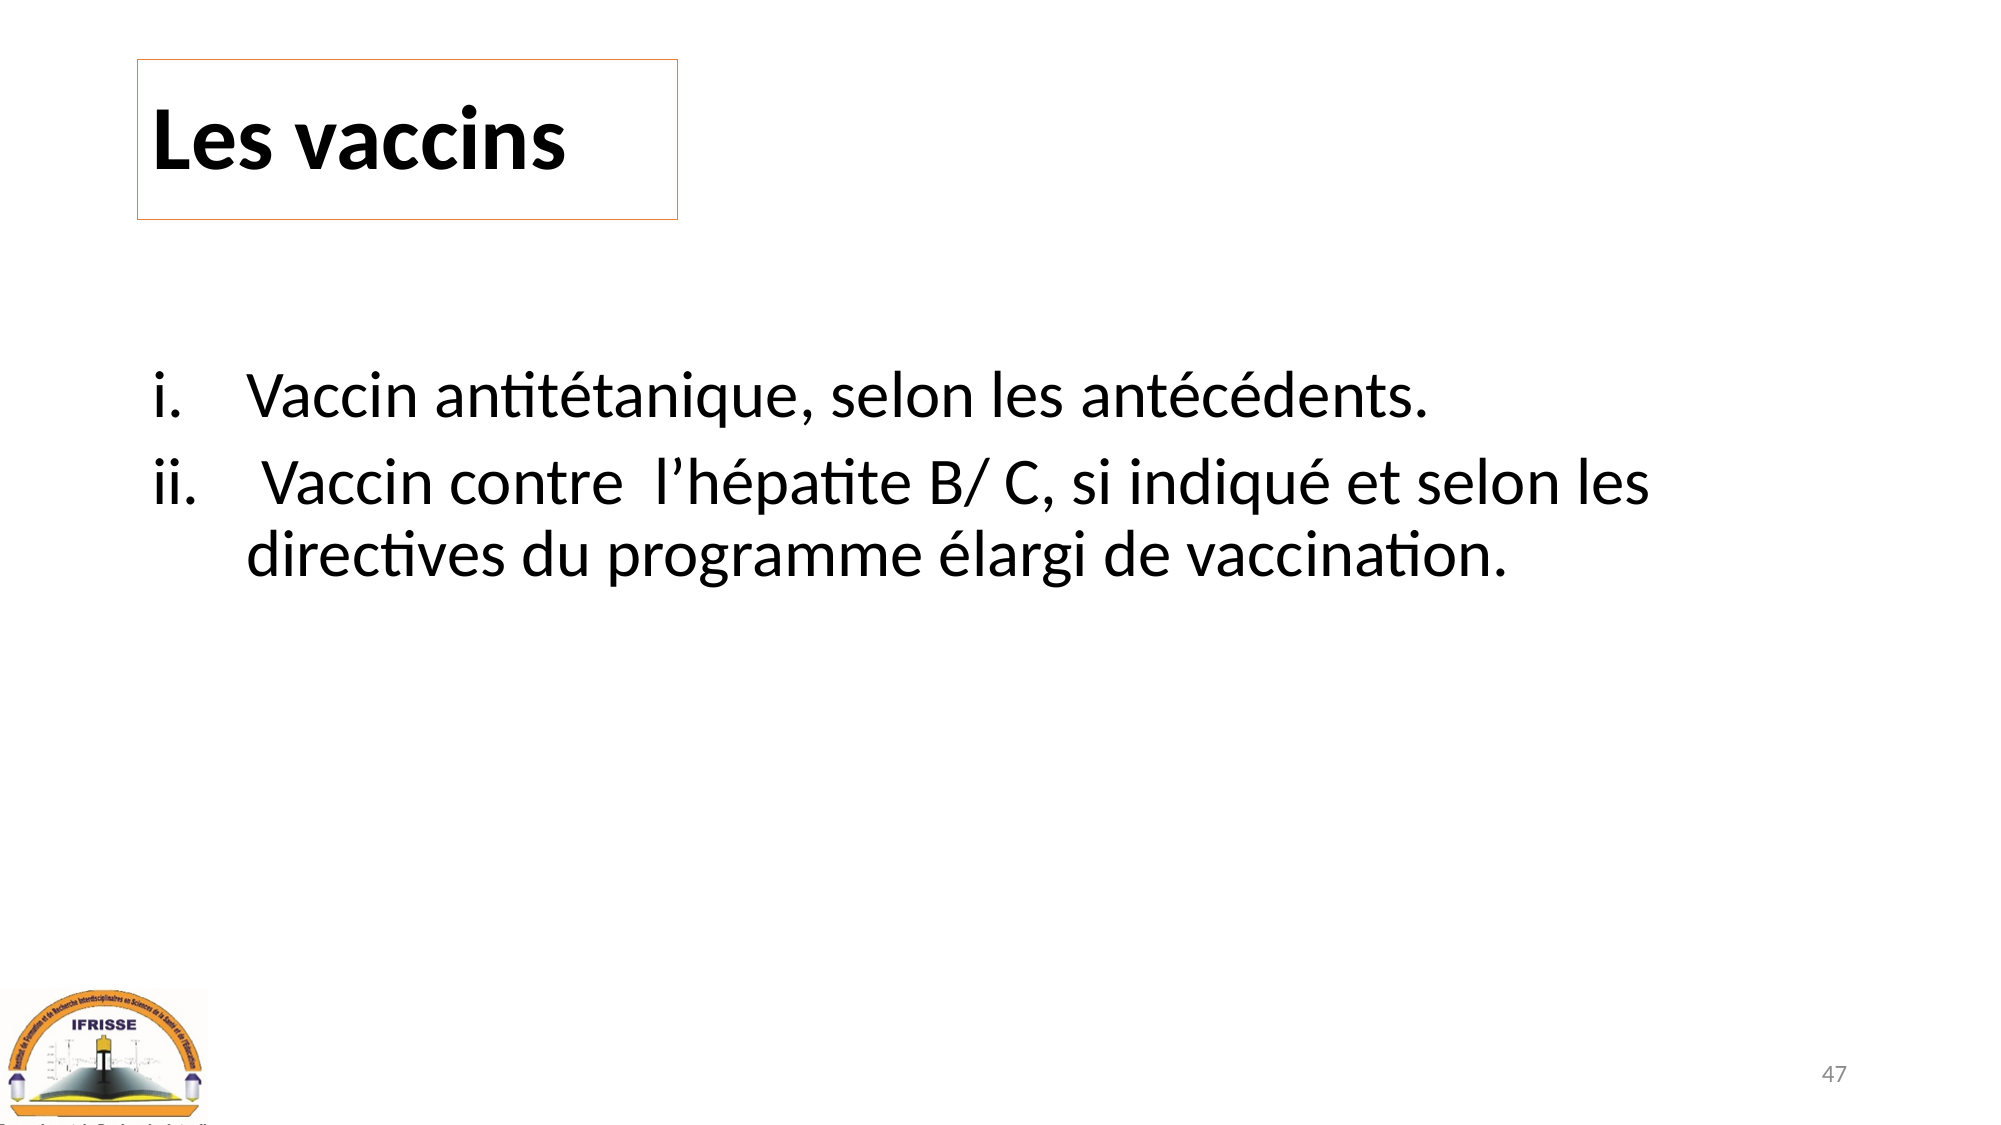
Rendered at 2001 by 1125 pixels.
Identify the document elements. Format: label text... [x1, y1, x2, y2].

title Les vaccins [137, 59, 678, 220]
slide_number 47 [1412, 1042, 1863, 1103]
picture [0, 988, 208, 1125]
list Vaccin antitétanique, selon les antécédents. Vaccin contre l’hépatite B/ C, si indiqué et selon les directives du programme élargi de vaccination. [137, 351, 1863, 665]
